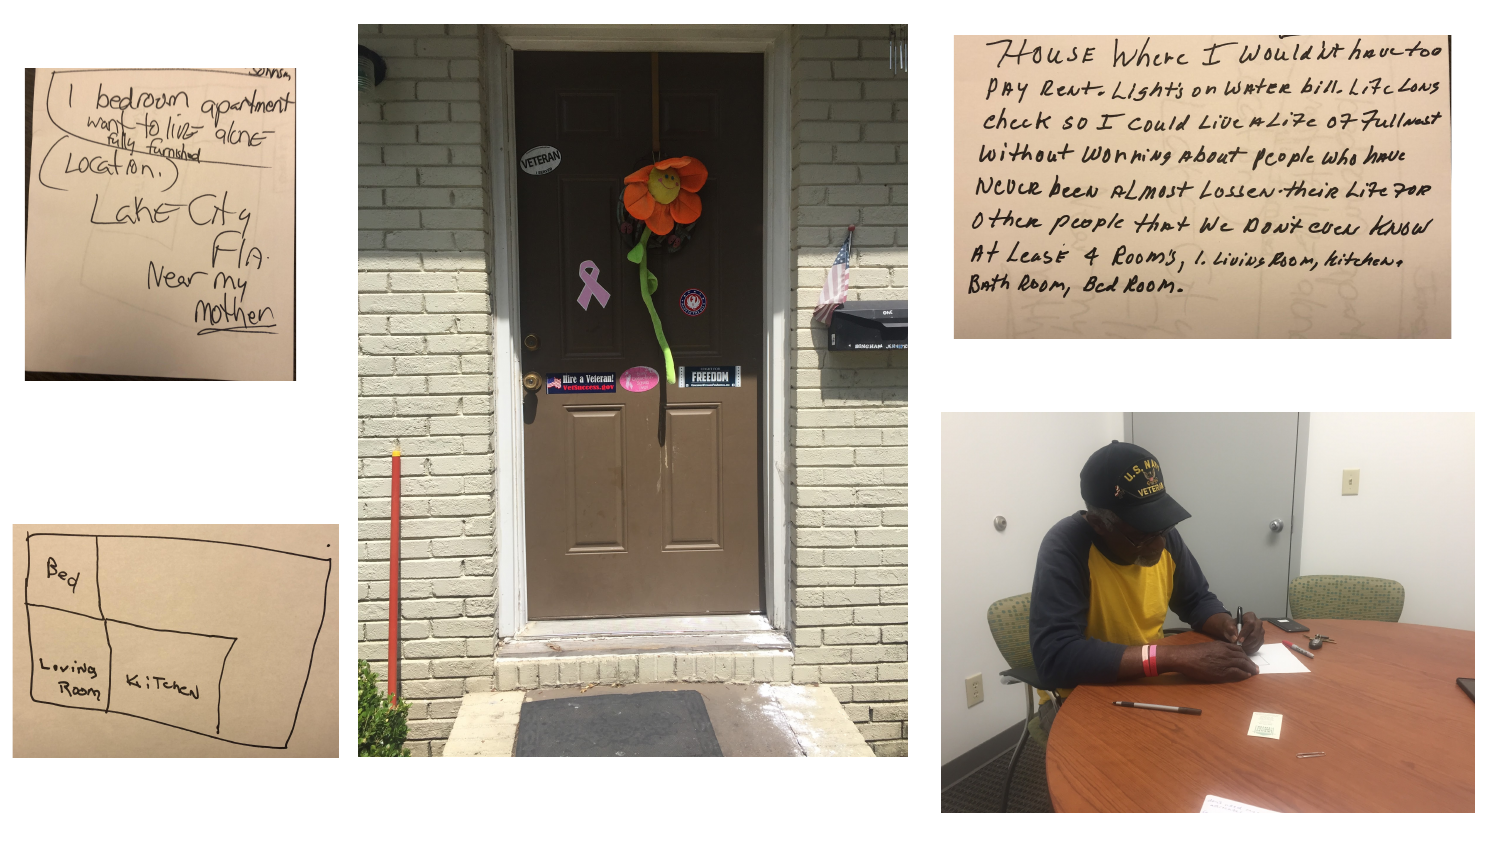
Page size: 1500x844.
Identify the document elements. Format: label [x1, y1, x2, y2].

picture [358, 24, 908, 757]
picture [12, 477, 339, 805]
picture [24, 68, 297, 382]
picture [941, 0, 1476, 813]
